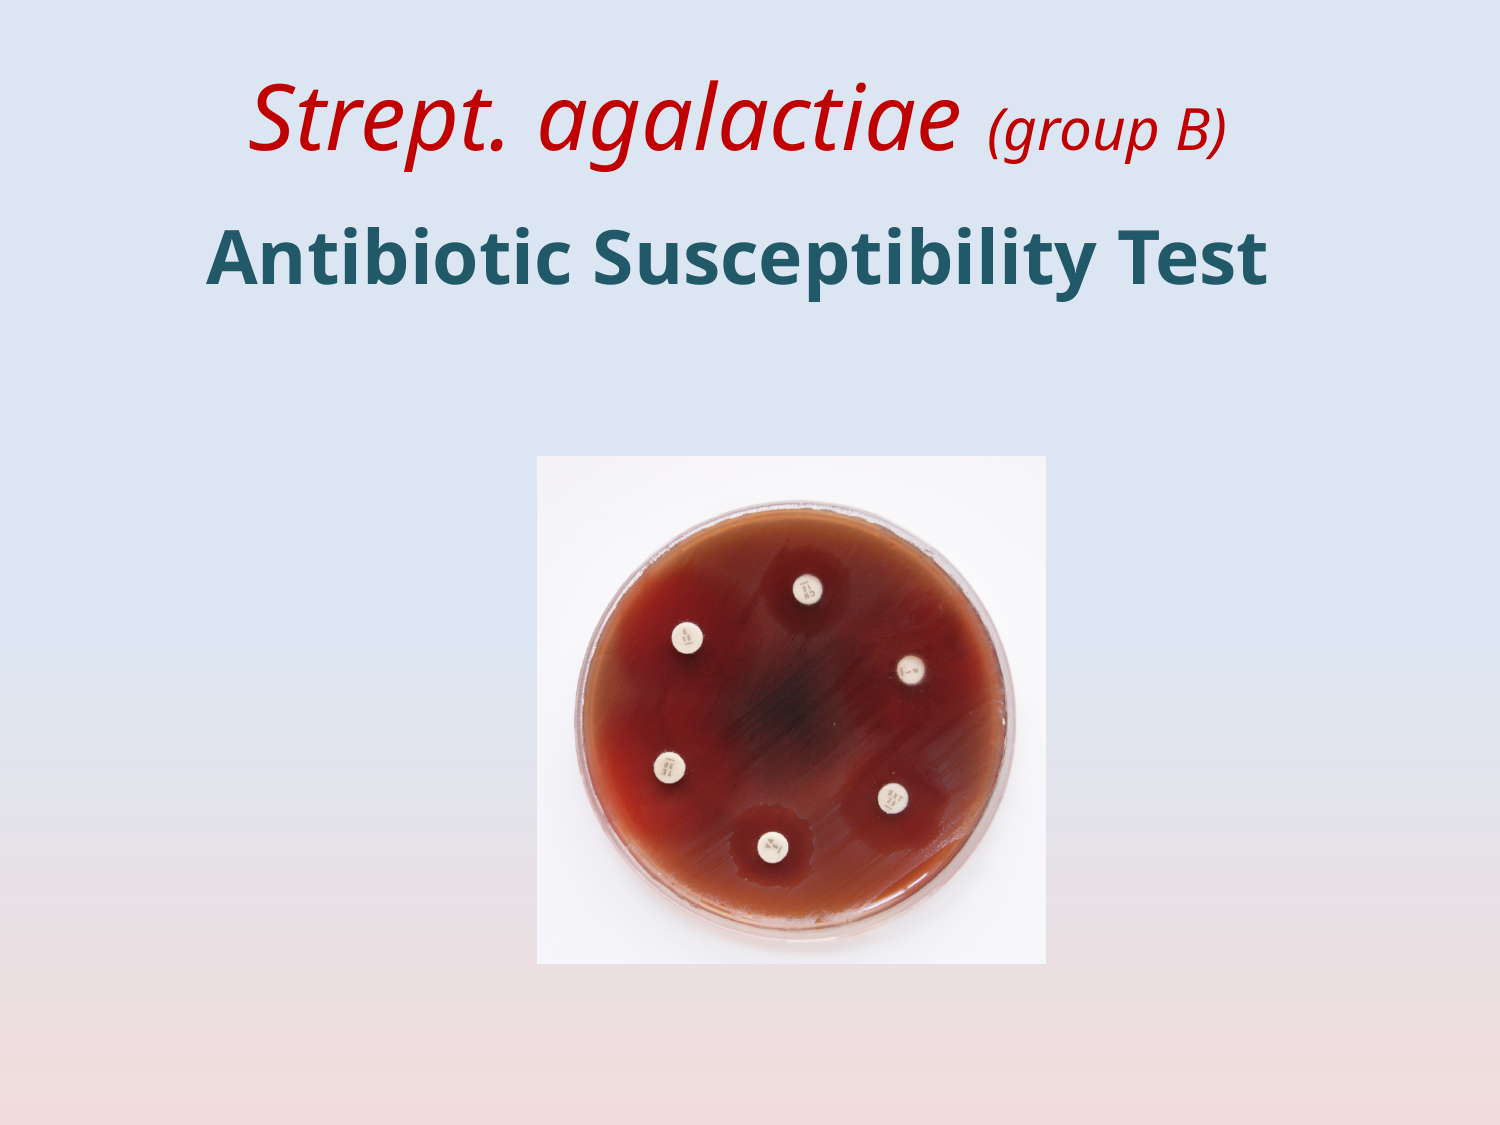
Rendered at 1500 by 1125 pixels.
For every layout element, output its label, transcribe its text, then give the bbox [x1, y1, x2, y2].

text_box Antibiotic Susceptibility Test [76, 202, 1400, 307]
picture [537, 455, 1046, 964]
text_box Strept. agalactiae (group B) [33, 66, 1443, 162]
